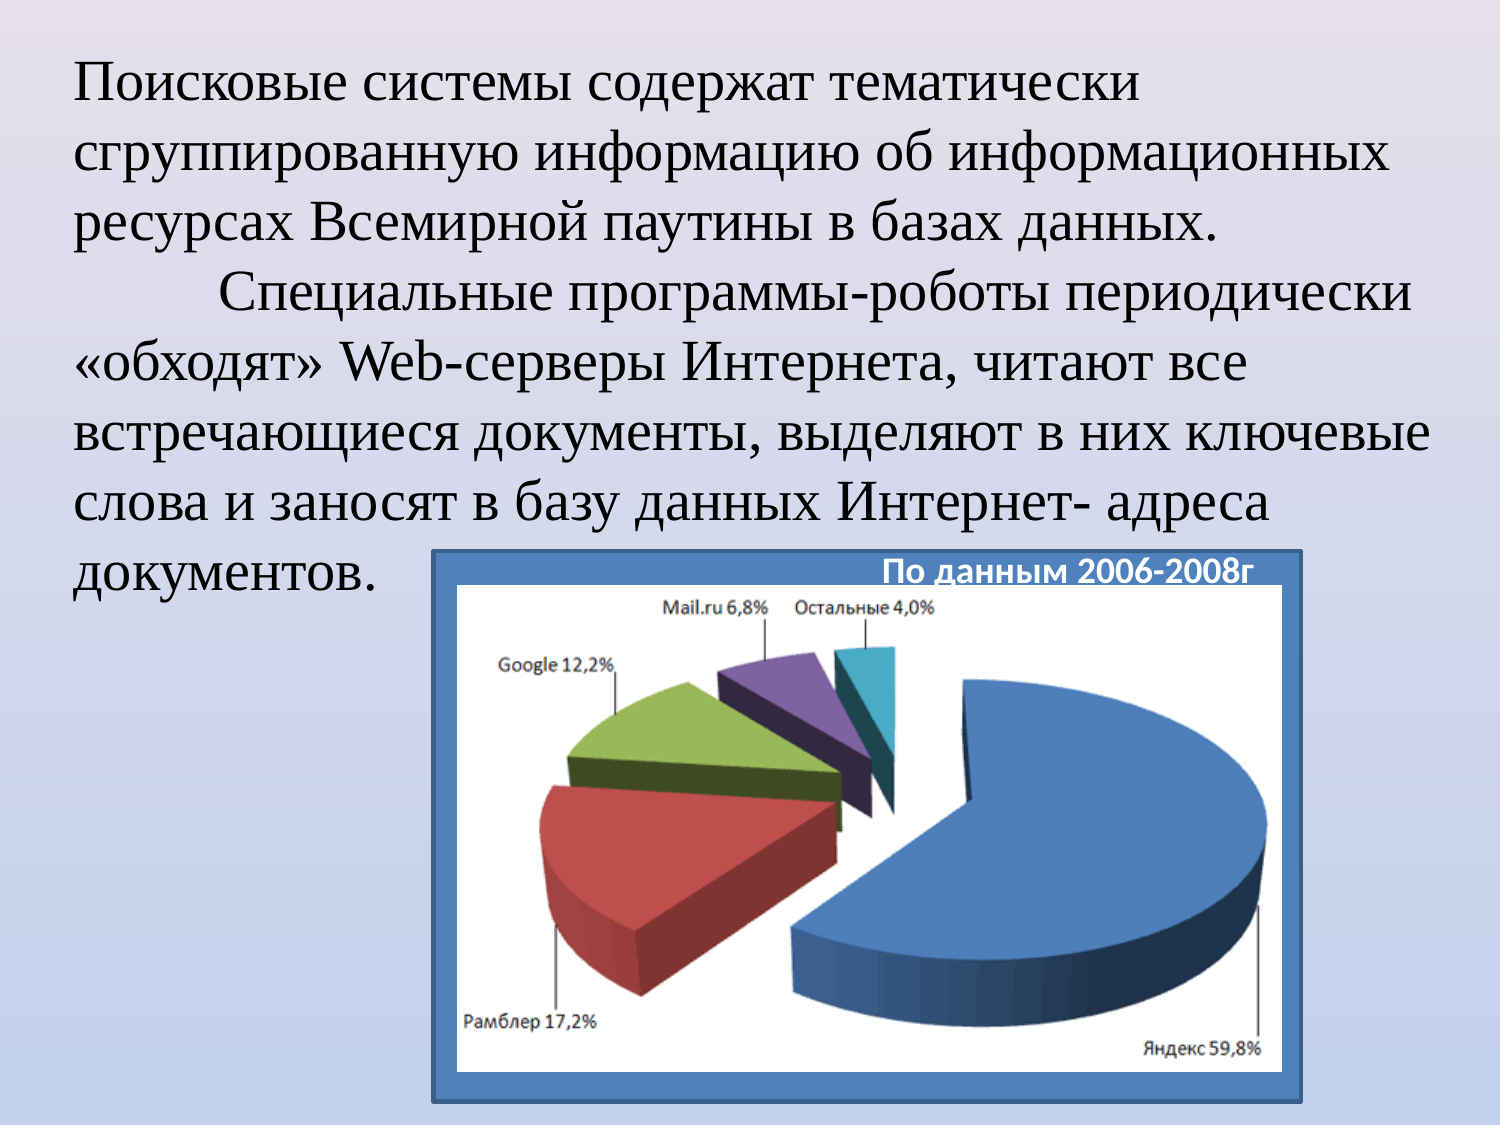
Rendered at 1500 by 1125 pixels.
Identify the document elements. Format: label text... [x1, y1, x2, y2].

picture [456, 585, 1282, 1072]
text_box По данным 2006-2008г [867, 538, 1289, 599]
text_box [431, 610, 1303, 1104]
text_box Поисковые системы содержат тематически сгруппированную информацию об информационных ресурсах Всемирной паутины в базах данных. Специальные программы-роботы периодически «обходят» Web-серверы Интернета, читают все встречающиеся документы, выделяют в них ключевые слова и заносят в базу данных Интернет- адреса документов. [58, 35, 1453, 610]
